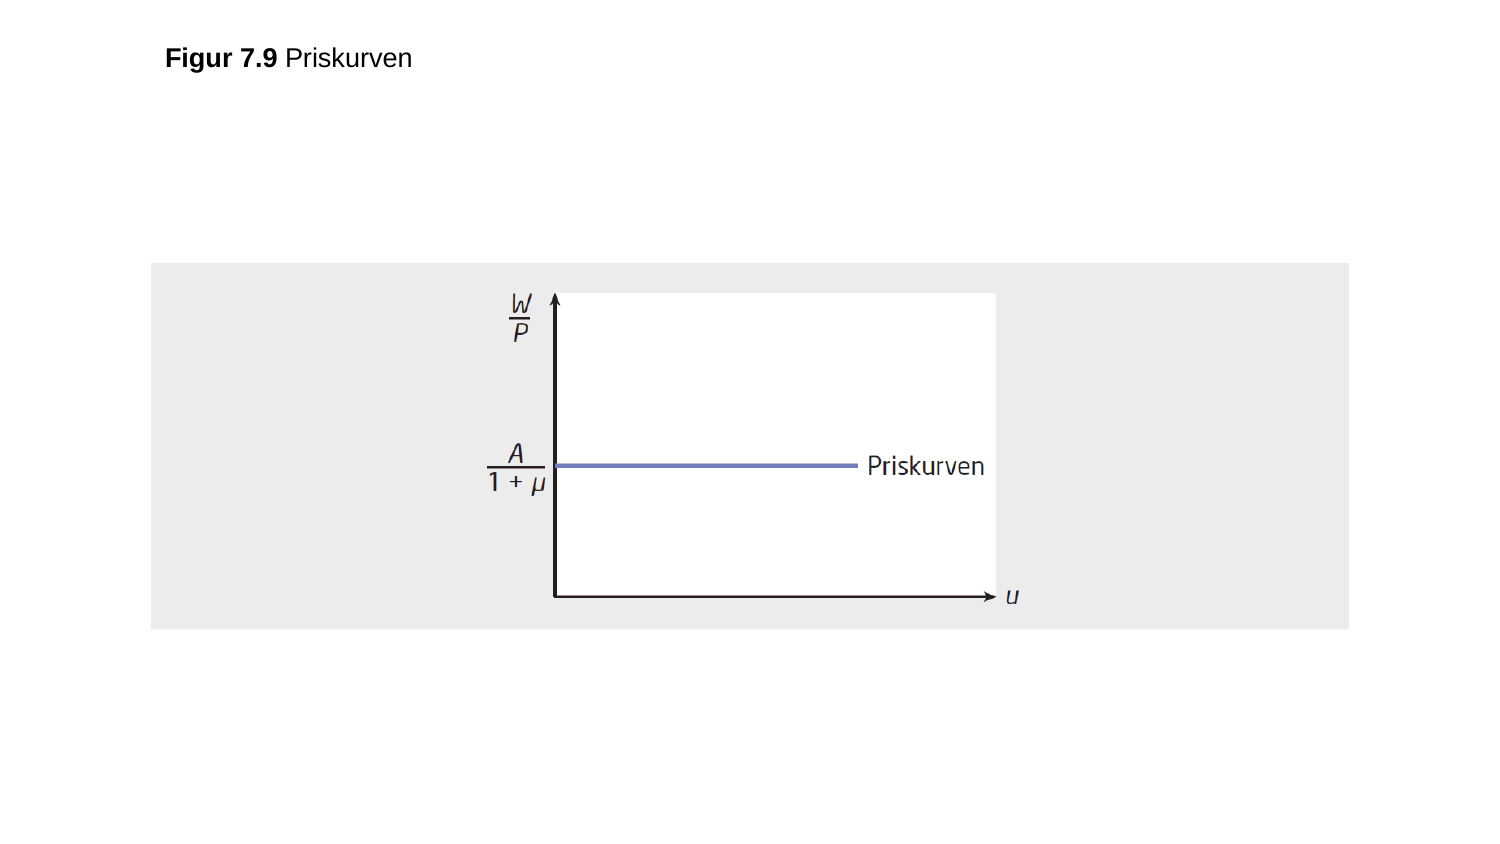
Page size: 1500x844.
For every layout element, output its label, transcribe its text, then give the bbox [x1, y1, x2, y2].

picture [149, 263, 1351, 630]
text_box Figur 7.9 Priskurven [149, 24, 1350, 95]
